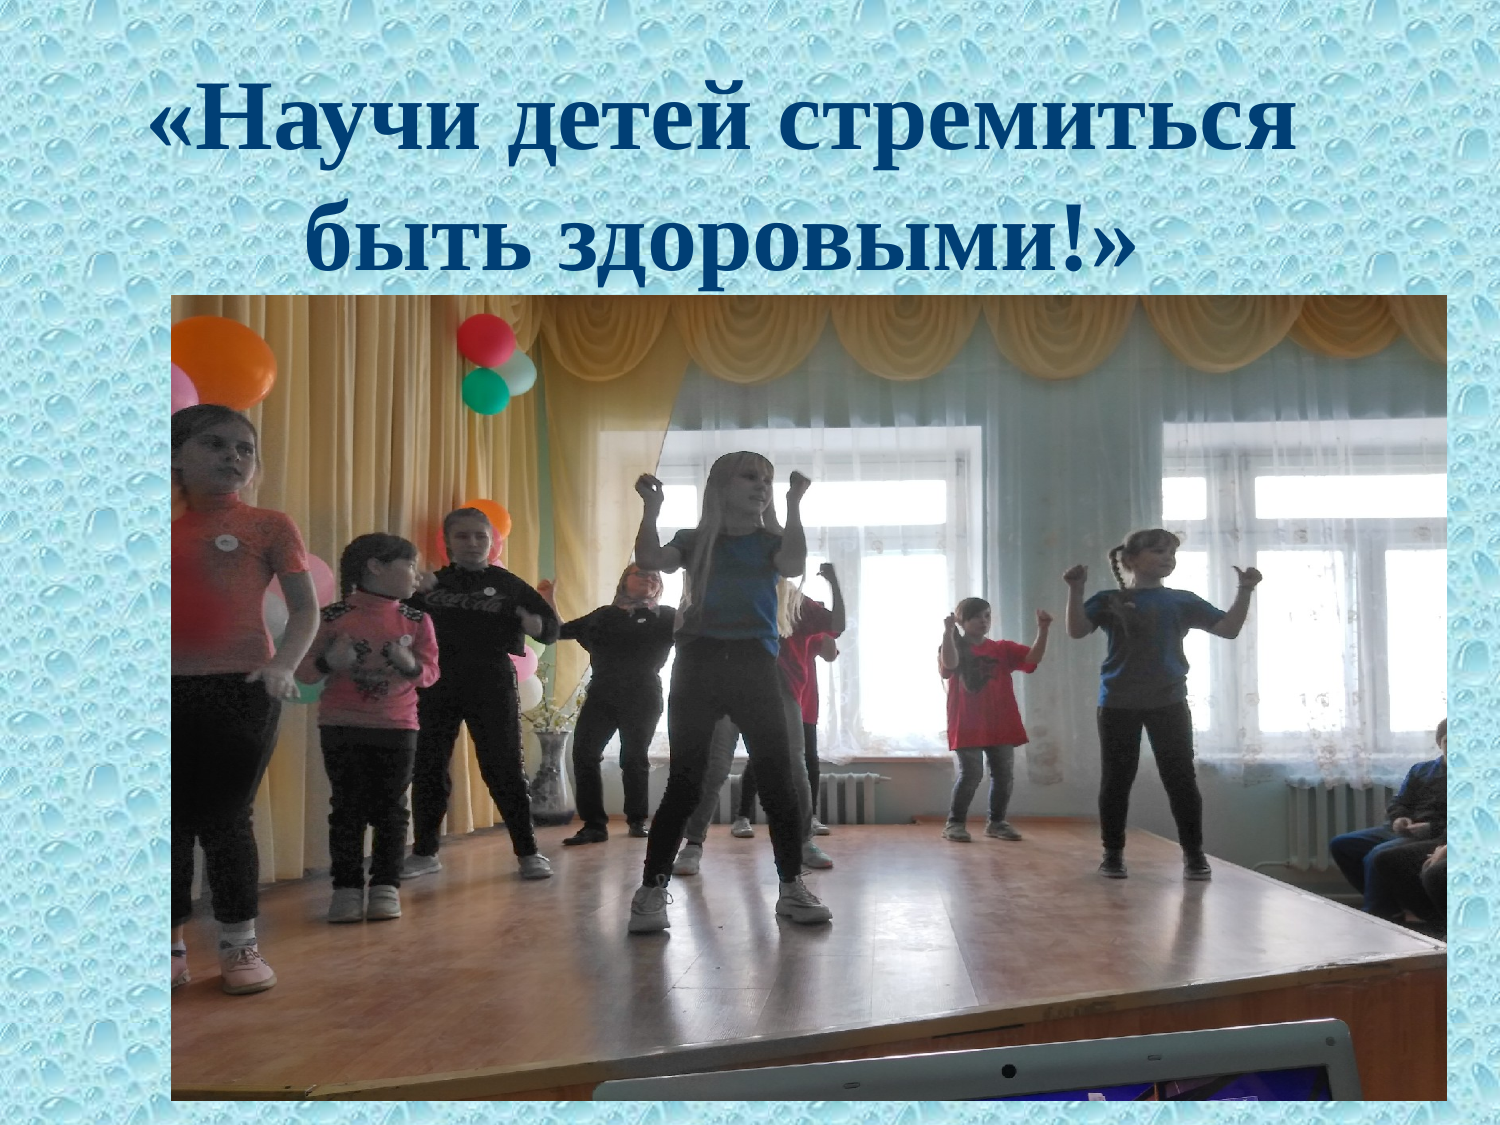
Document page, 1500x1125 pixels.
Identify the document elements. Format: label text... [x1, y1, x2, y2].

text_box «Научи детей стремиться быть здоровыми!» [81, 42, 1388, 298]
picture [0, 0, 1500, 1125]
